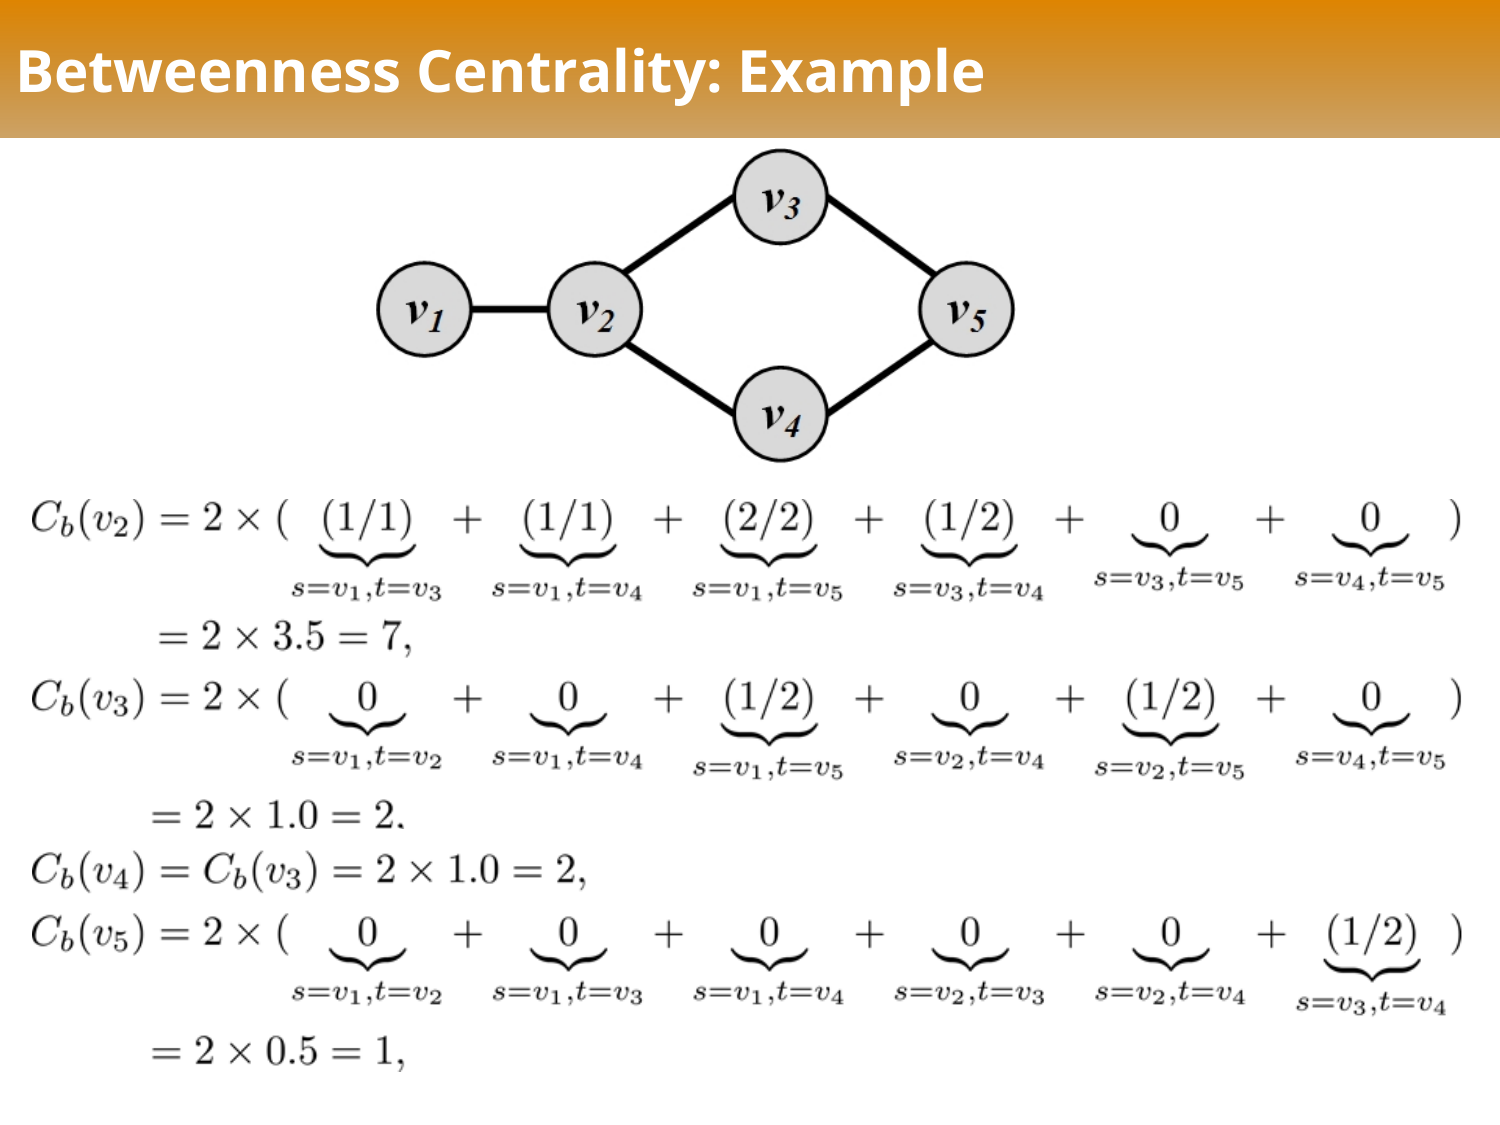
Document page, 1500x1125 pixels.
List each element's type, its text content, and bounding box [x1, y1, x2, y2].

picture [31, 499, 1472, 1072]
picture [374, 148, 1016, 468]
title Betweenness Centrality: Example [0, 0, 1500, 138]
